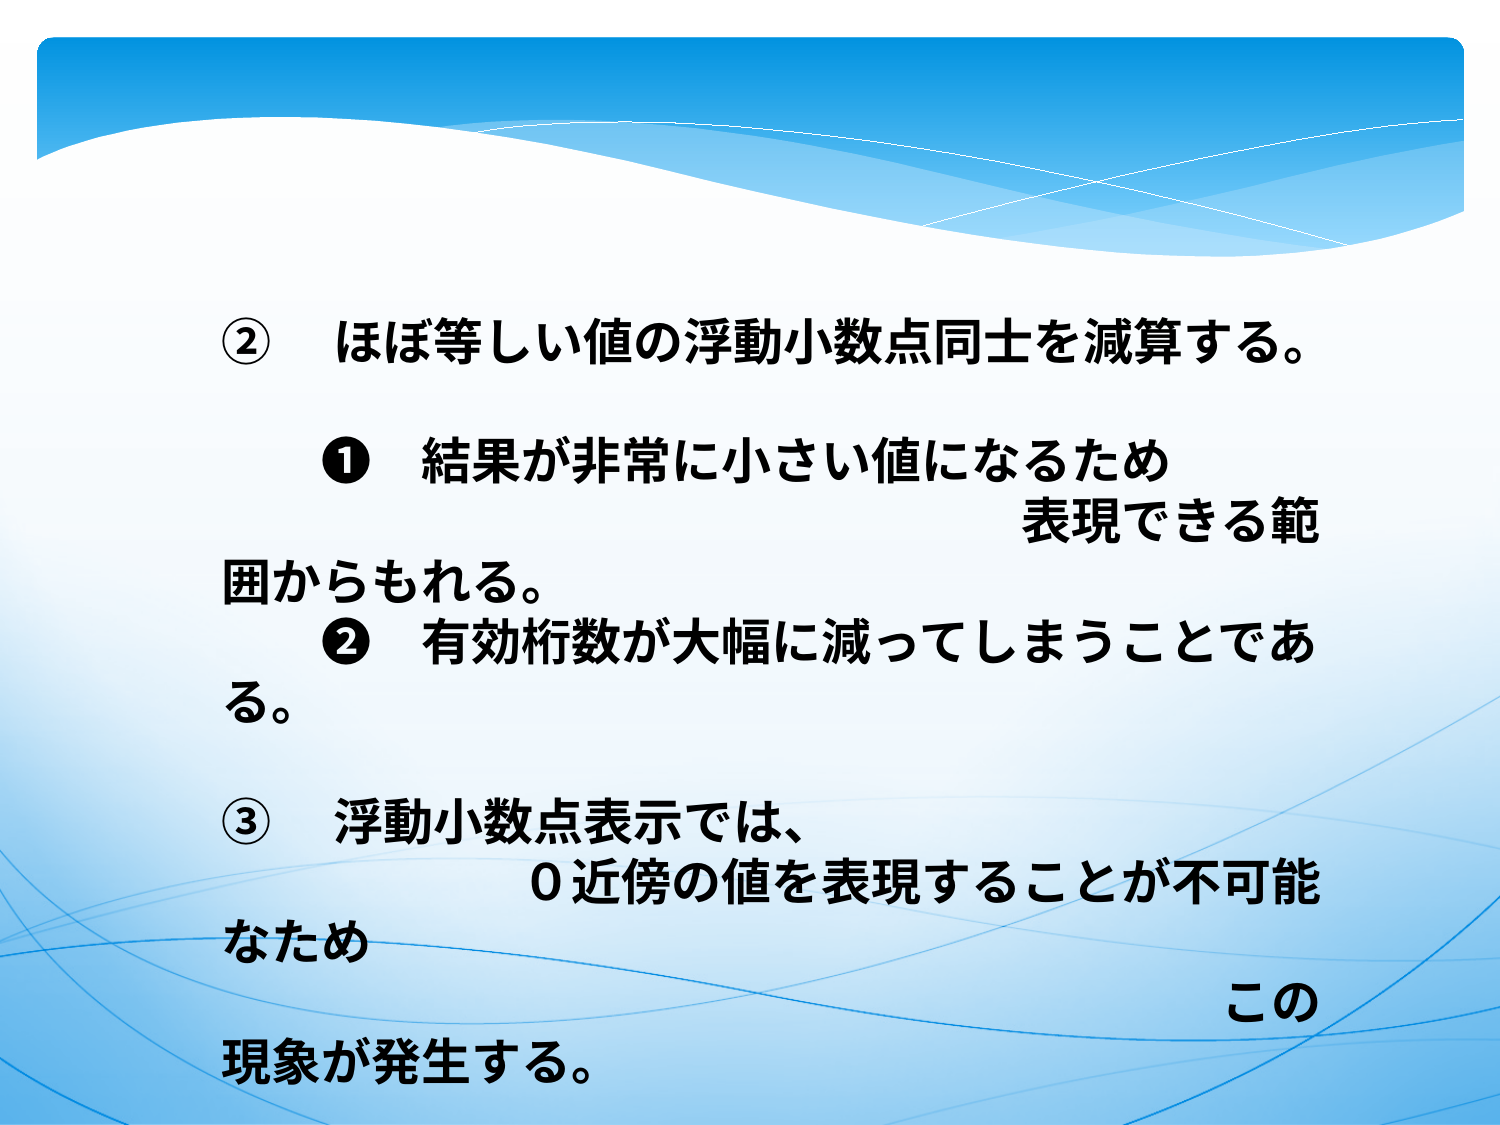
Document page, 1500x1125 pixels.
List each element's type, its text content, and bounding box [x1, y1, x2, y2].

text_box ② ほぼ等しい値の浮動小数点同士を減算する。 ❶ 結果が非常に小さい値になるため 表現できる範囲からもれる。 ❷ 有効桁数が大幅に減ってしまうことである。 ③ 浮動小数点表示では、 ０近傍の値を表現することが不可能なため この現象が発生する。 ④ 演算結果、発生する誤差である。 [206, 302, 1382, 1125]
